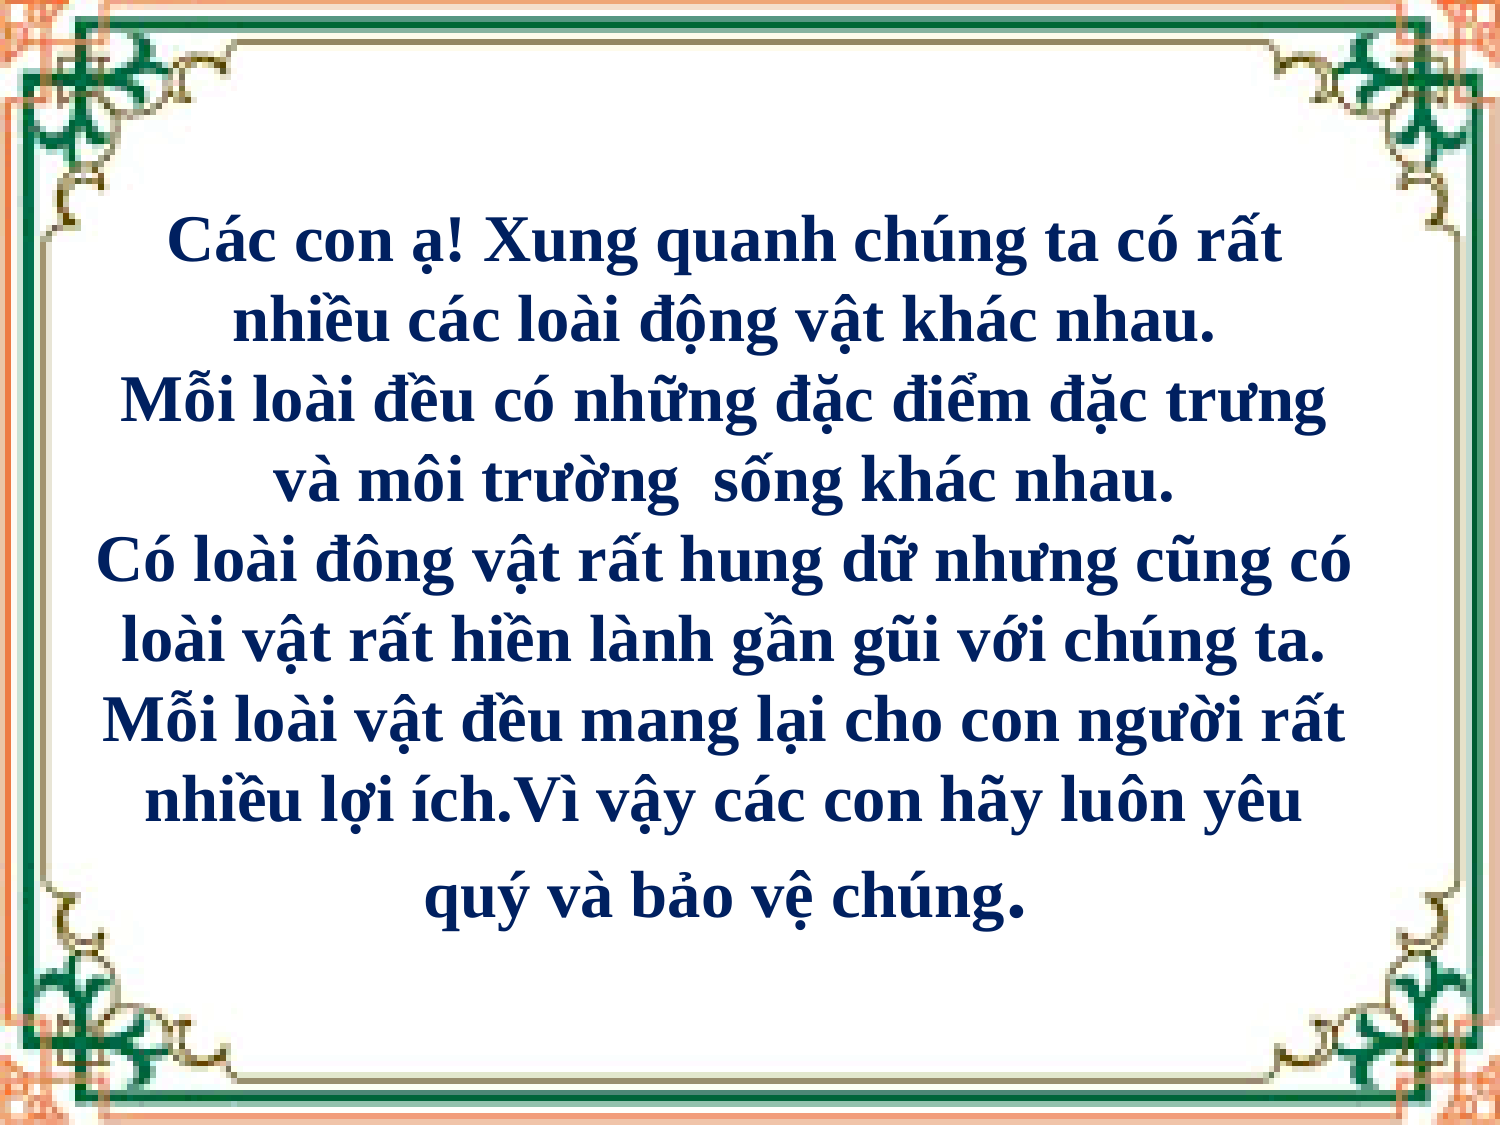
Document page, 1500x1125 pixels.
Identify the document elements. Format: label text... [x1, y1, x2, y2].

picture [0, 0, 1500, 1125]
text_box Các con ạ! Xung quanh chúng ta có rất nhiều các loài động vật khác nhau. Mỗi loài đều có những đặc điểm đặc trưng và môi trường sống khác nhau. Có loài đông vật rất hung dữ nhưng cũng có loài vật rất hiền lành gần gũi với chúng ta. Mỗi loài vật đều mang lại cho con người rất nhiều lợi ích.Vì vậy các con hãy luôn yêu quý và bảo vệ chúng. [75, 187, 1375, 942]
